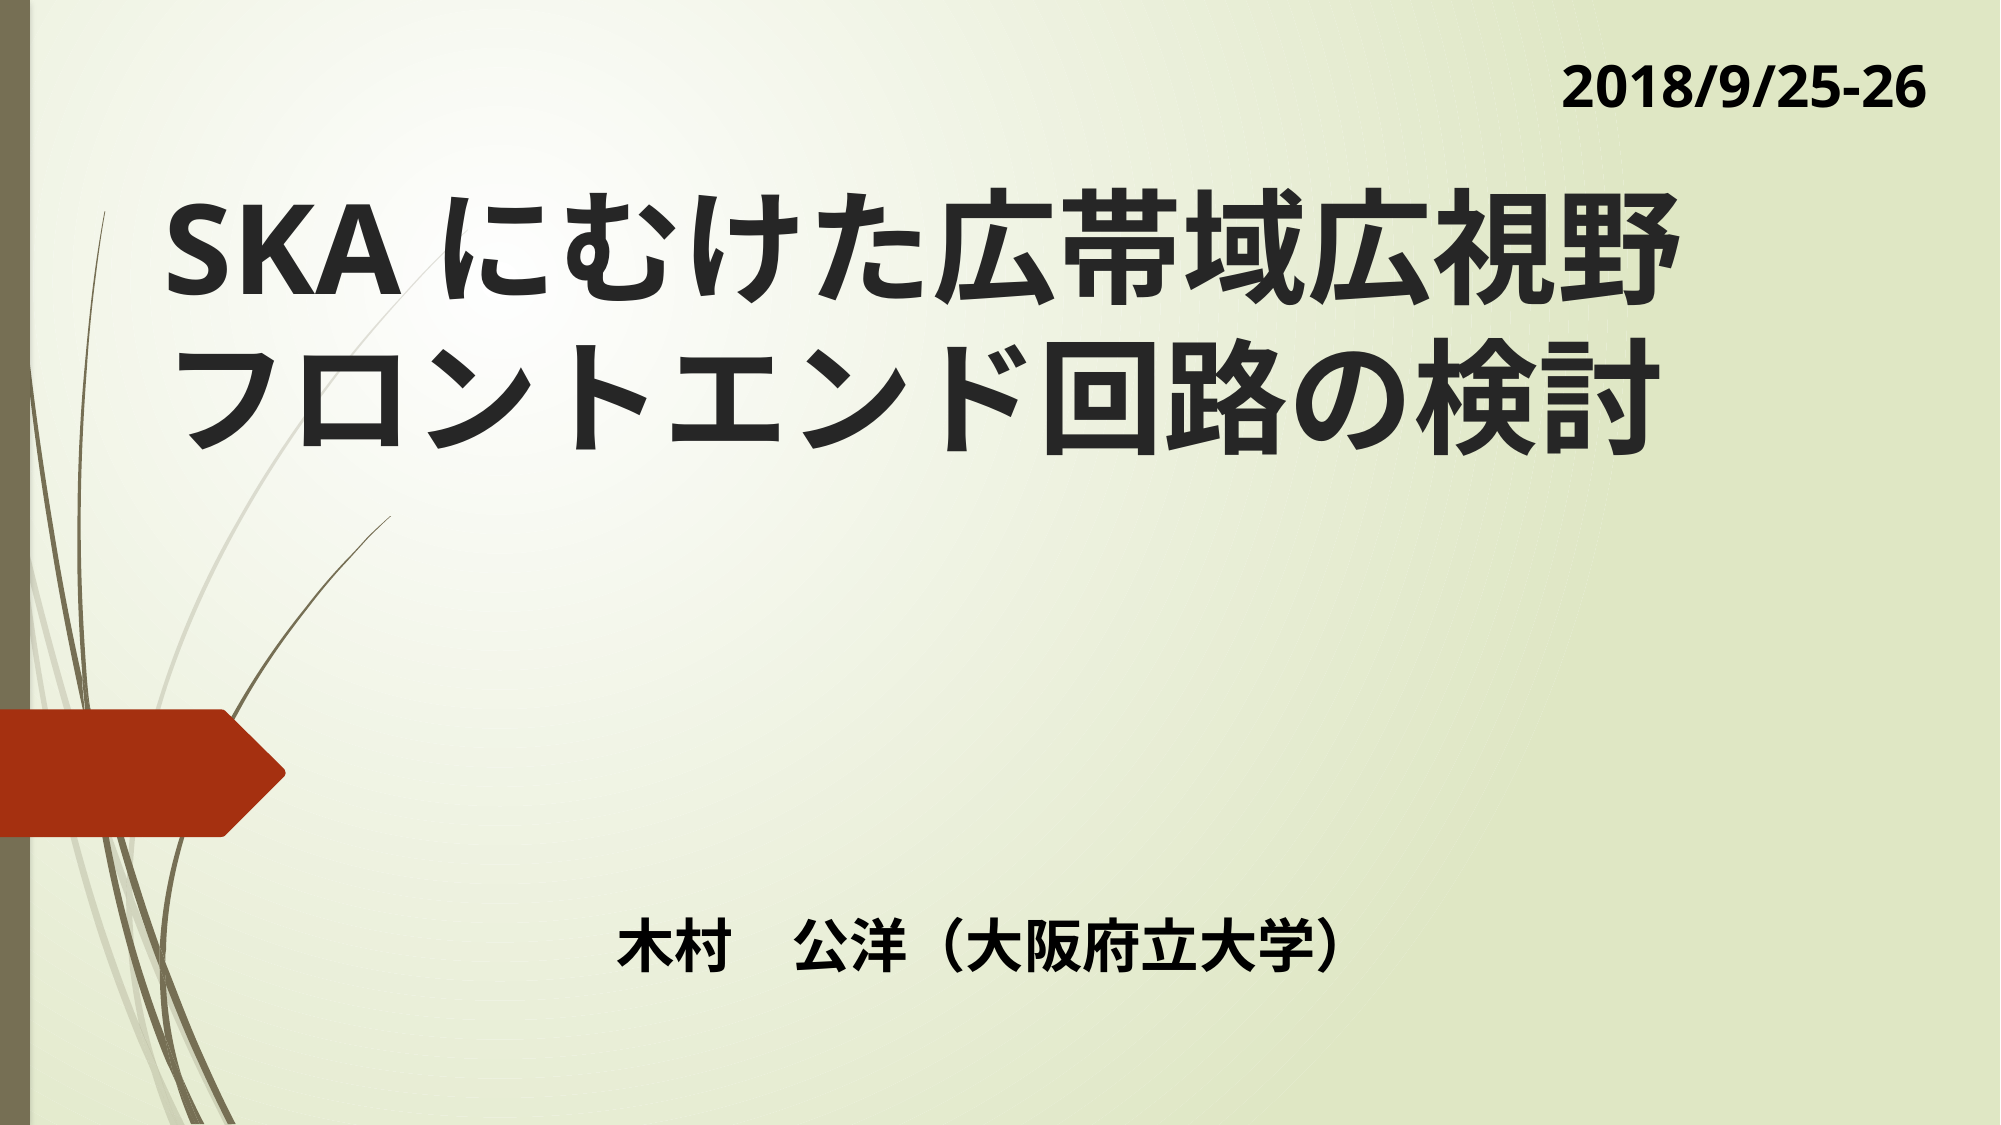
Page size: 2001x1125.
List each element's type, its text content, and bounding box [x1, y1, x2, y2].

text_box 2018/9/25-26 [1547, 42, 1943, 127]
subtitle 木村 公洋（大阪府立大学） [245, 902, 1745, 1038]
title SKAにむけた広帯域広視野 フロントエンド回路の検討 [148, 85, 1842, 477]
